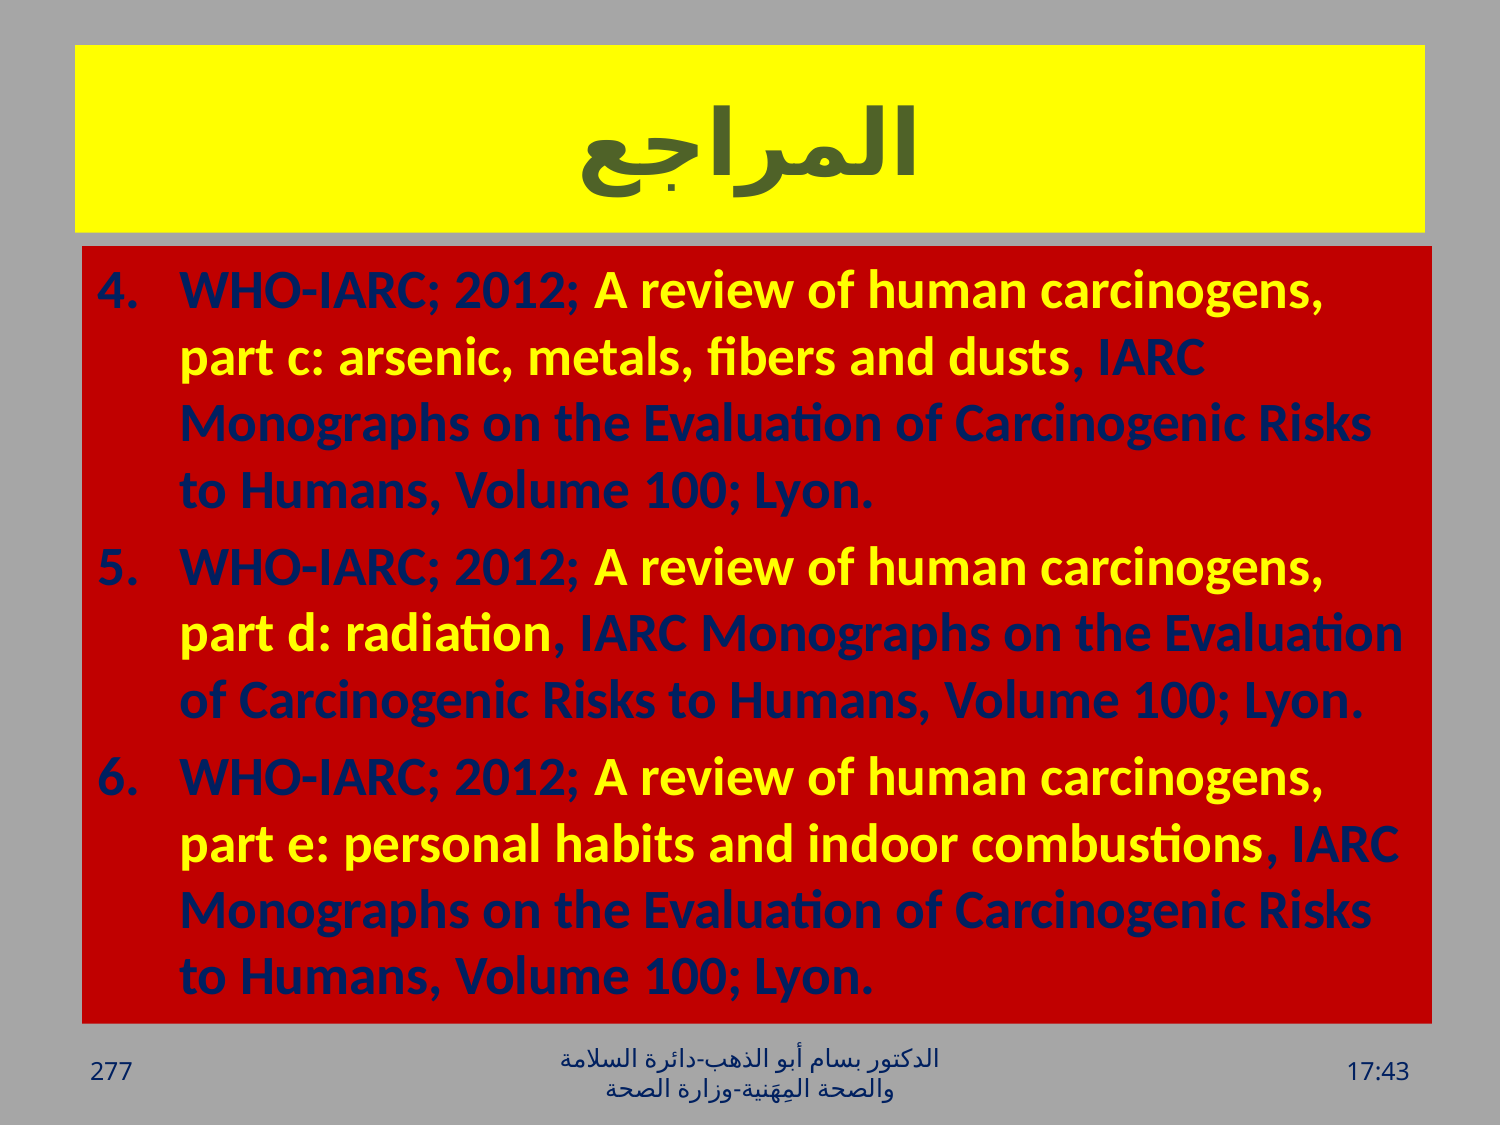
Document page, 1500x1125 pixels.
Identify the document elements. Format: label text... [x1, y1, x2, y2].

list WHO-IARC; 2012; A review of human carcinogens, part c: arsenic, metals, fibers and dusts, IARC Monographs on the Evaluation of Carcinogenic Risks to Humans, Volume 100; Lyon. WHO-IARC; 2012; A review of human carcinogens, part d: radiation, IARC Monographs on the Evaluation of Carcinogenic Risks to Humans, Volume 100; Lyon. WHO-IARC; 2012; A review of human carcinogens, part e: personal habits and indoor combustions, IARC Monographs on the Evaluation of Carcinogenic Risks to Humans, Volume 100; Lyon. [82, 246, 1432, 1024]
slide_number 277 [75, 1042, 425, 1103]
slide_number الخميس، 28 تموز، 2016 [1074, 1042, 1425, 1103]
footer الدكتور بسام أبو الذهب-دائرة السلامة والصحة المِهَنية-وزارة الصحة [512, 1042, 988, 1103]
title المراجع [75, 45, 1425, 233]
